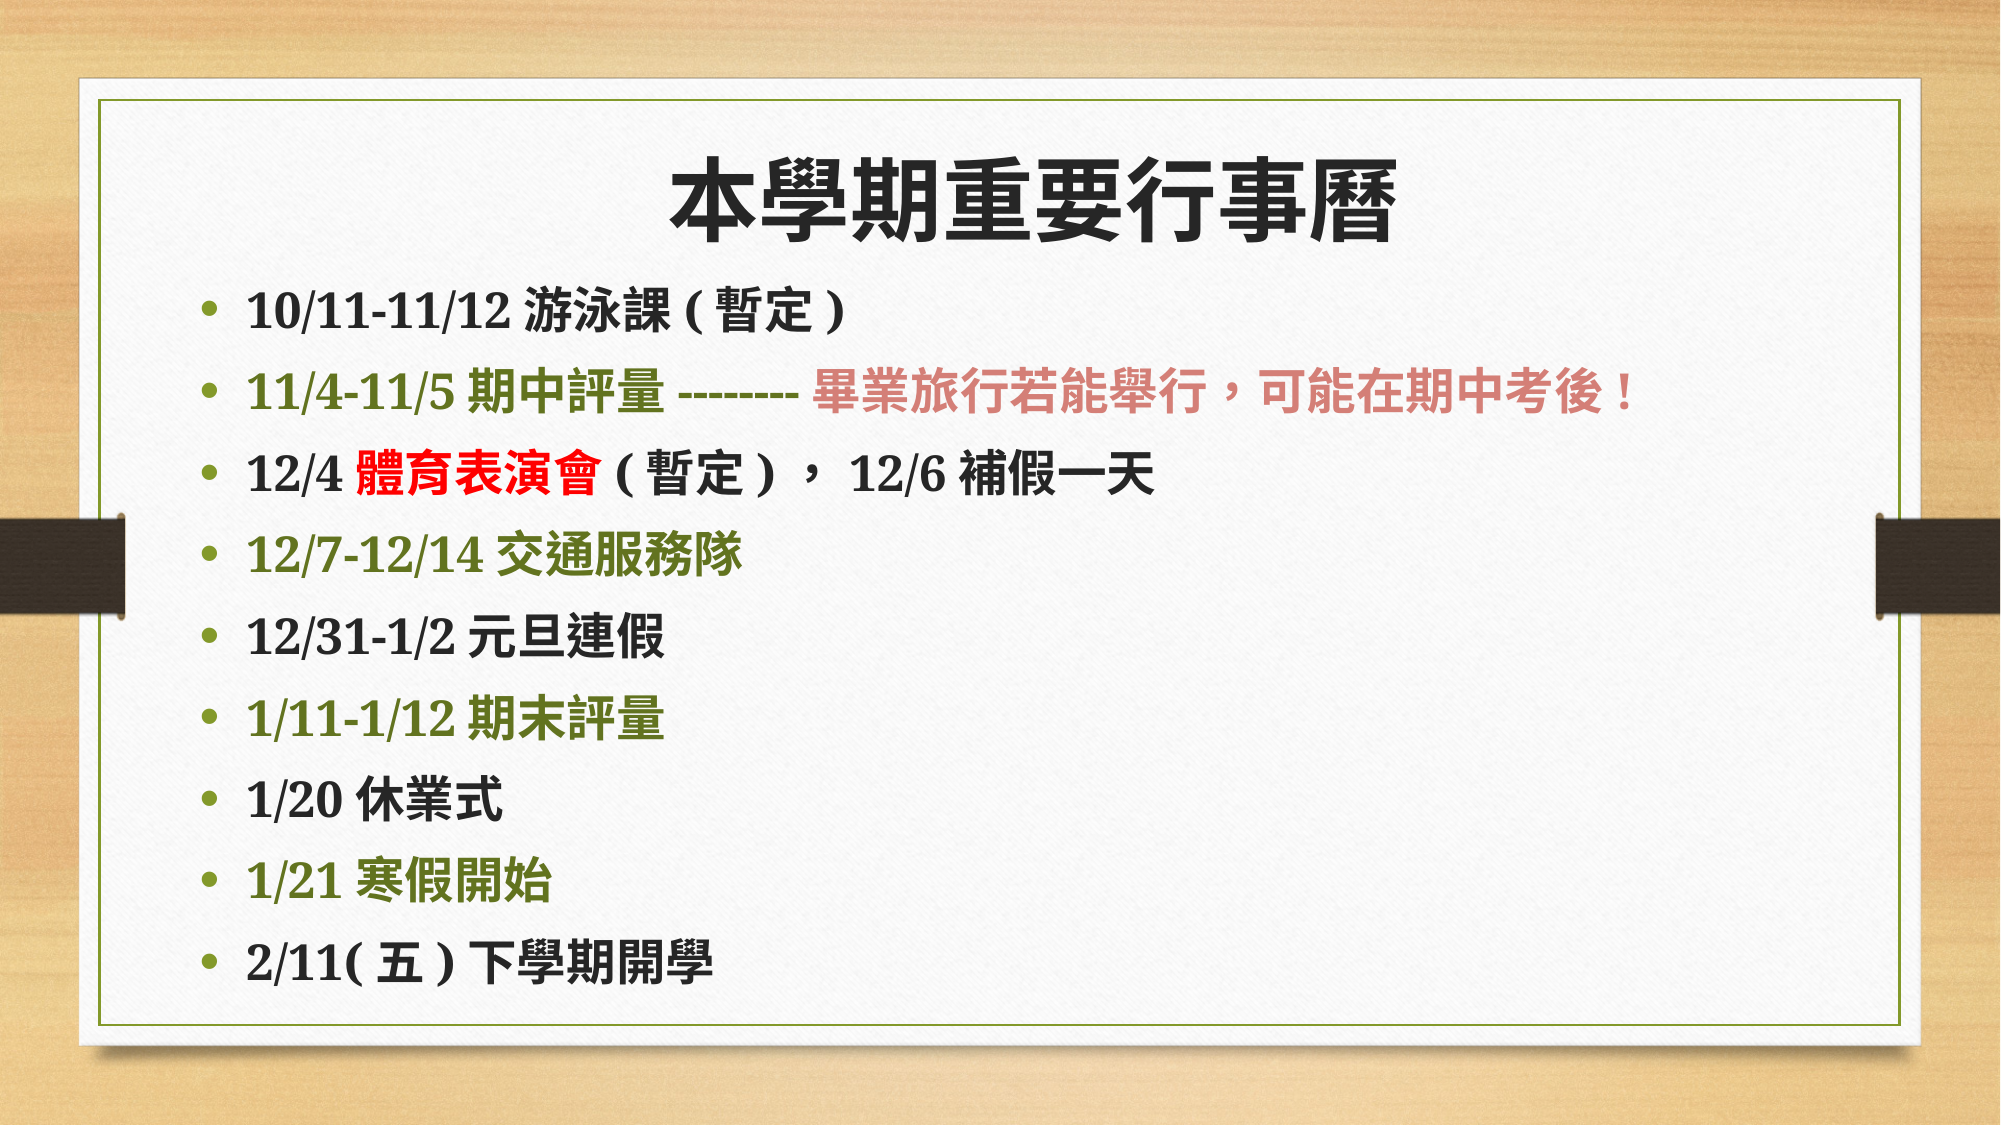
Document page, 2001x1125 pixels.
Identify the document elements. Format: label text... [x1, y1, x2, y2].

picture [0, 0, 2001, 1125]
list 10/11-11/12游泳課(暫定) 11/4-11/5期中評量--------畢業旅行若能舉行，可能在期中考後! 12/4體育表演會(暫定)，12/6補假一天 12/7-12/14交通服務隊 12/31-1/2元旦連假 1/11-1/12期末評量 1/20休業式 1/21寒假開始 2/11(五)下學期開學 [184, 271, 1760, 1003]
title 本學期重要行事曆 [246, 123, 1822, 272]
